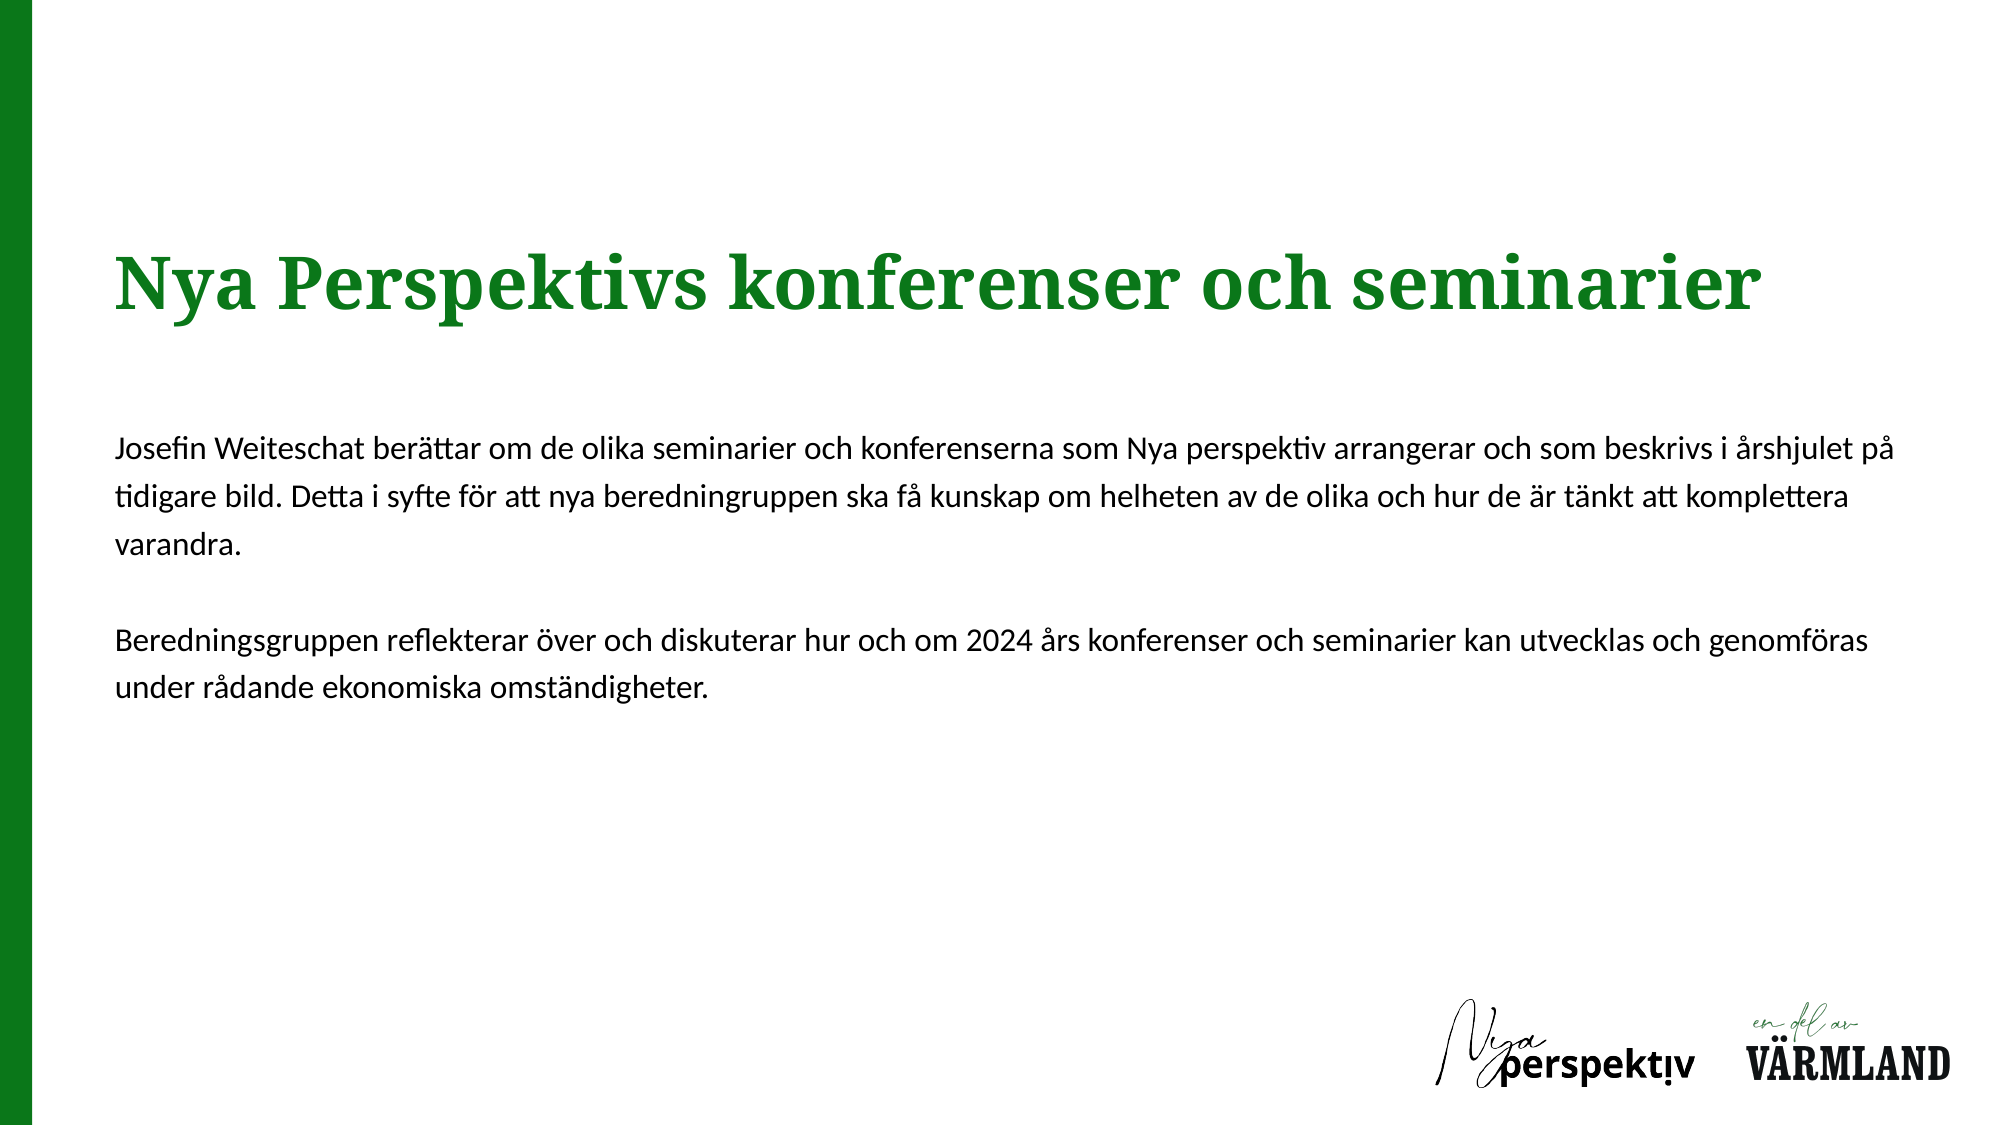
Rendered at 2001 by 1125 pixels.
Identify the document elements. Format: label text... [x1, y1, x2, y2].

title Nya Perspektivs konferenser och seminarier [114, 109, 1963, 326]
picture [1435, 999, 1695, 1088]
list Josefin Weiteschat berättar om de olika seminarier och konferenserna som Nya perspektiv arrangerar och som beskrivs i årshjulet på tidigare bild. Detta i syfte för att nya beredningruppen ska få kunskap om helheten av de olika och hur de är tänkt att komplettera varandra. Beredningsgruppen reflekterar över och diskuterar hur och om 2024 års konferenser och seminarier kan utvecklas och genomföras under rådande ekonomiska omständigheter. [114, 282, 1926, 1067]
